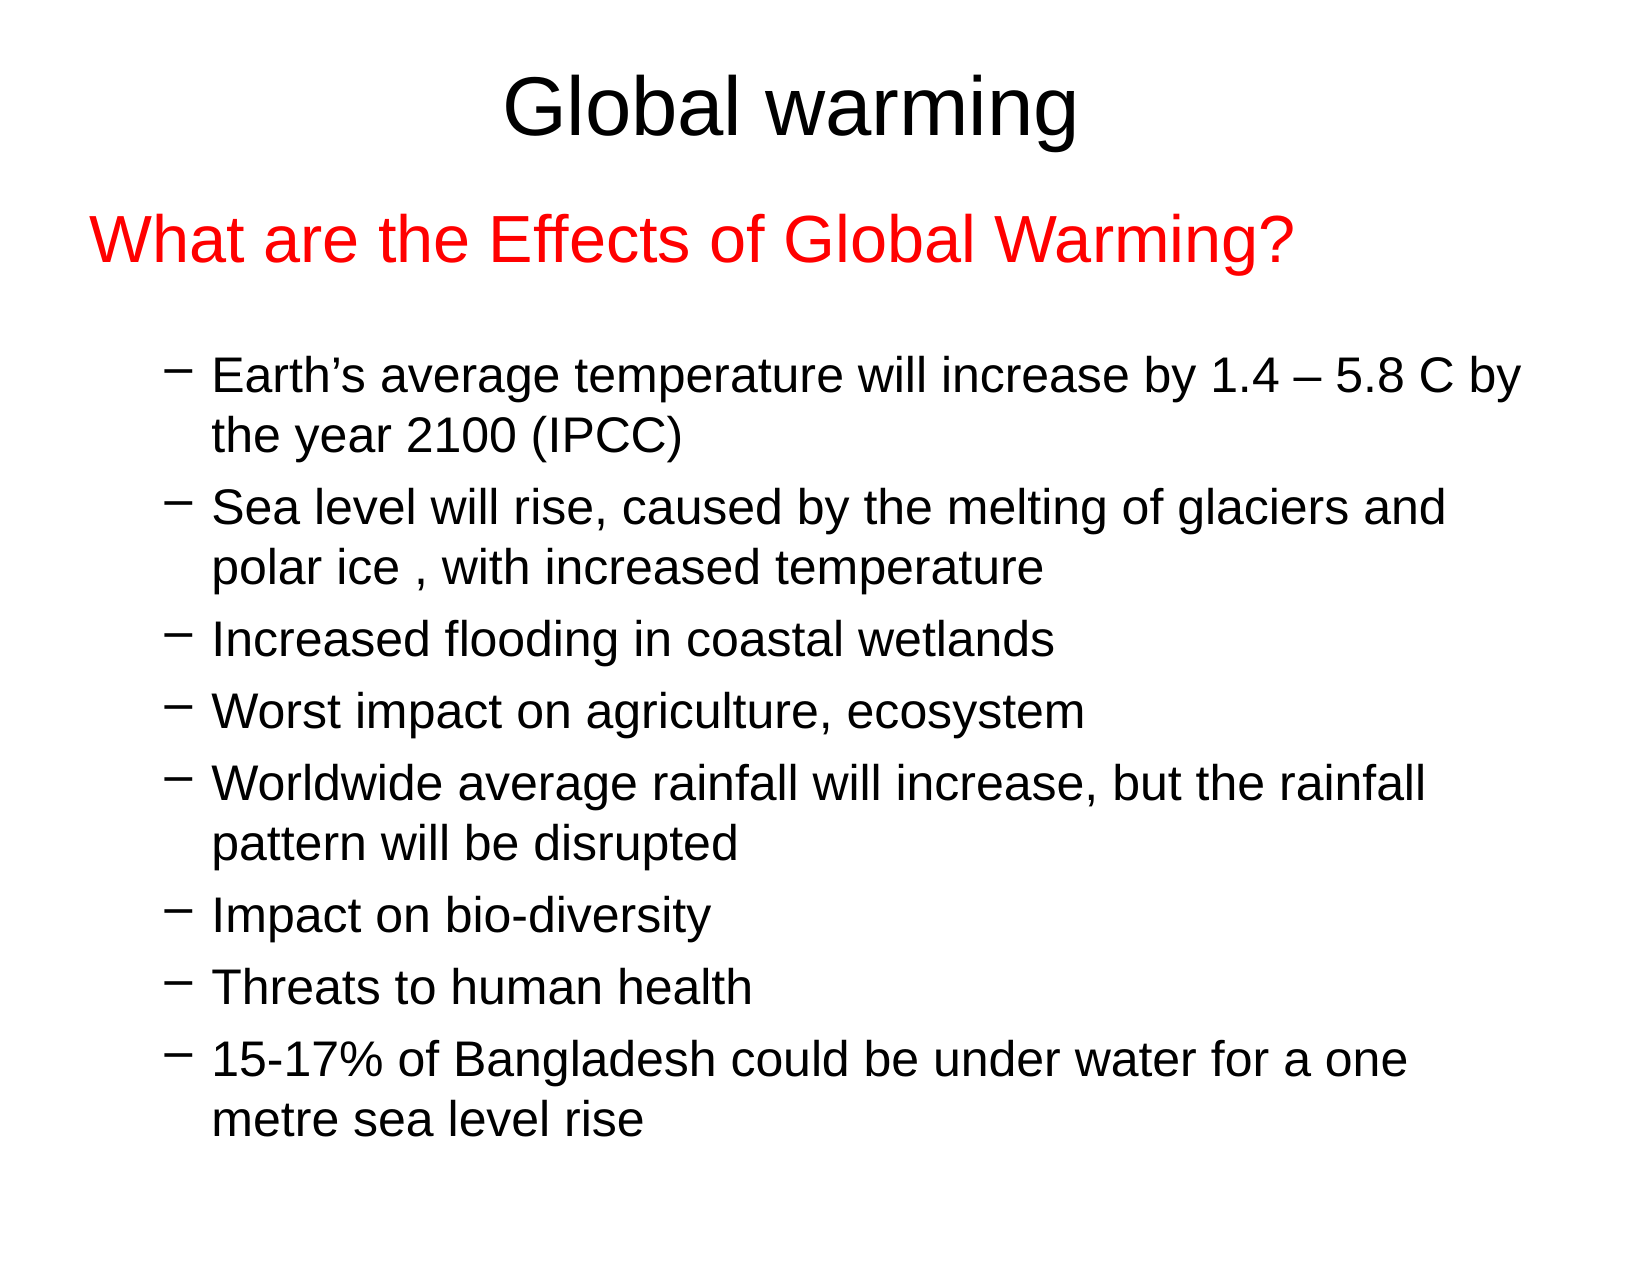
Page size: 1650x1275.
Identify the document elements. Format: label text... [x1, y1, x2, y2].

title Global warming [500, 50, 1092, 176]
text_box What are the Effects of Global Warming? Earth’s average temperature will increase by 1.4 – 5.8 C by the year 2100 (IPCC) Sea level will rise, caused by the melting of glaciers and polar ice , with increased temperature Increased flooding in coastal wetlands Worst impact on agriculture, ecosystem Worldwide average rainfall will increase, but the rainfall pattern will be disrupted Impact on bio-diversity Threats to human health 15-17% of Bangladesh could be under water for a one metre sea level rise [87, 176, 1588, 1147]
